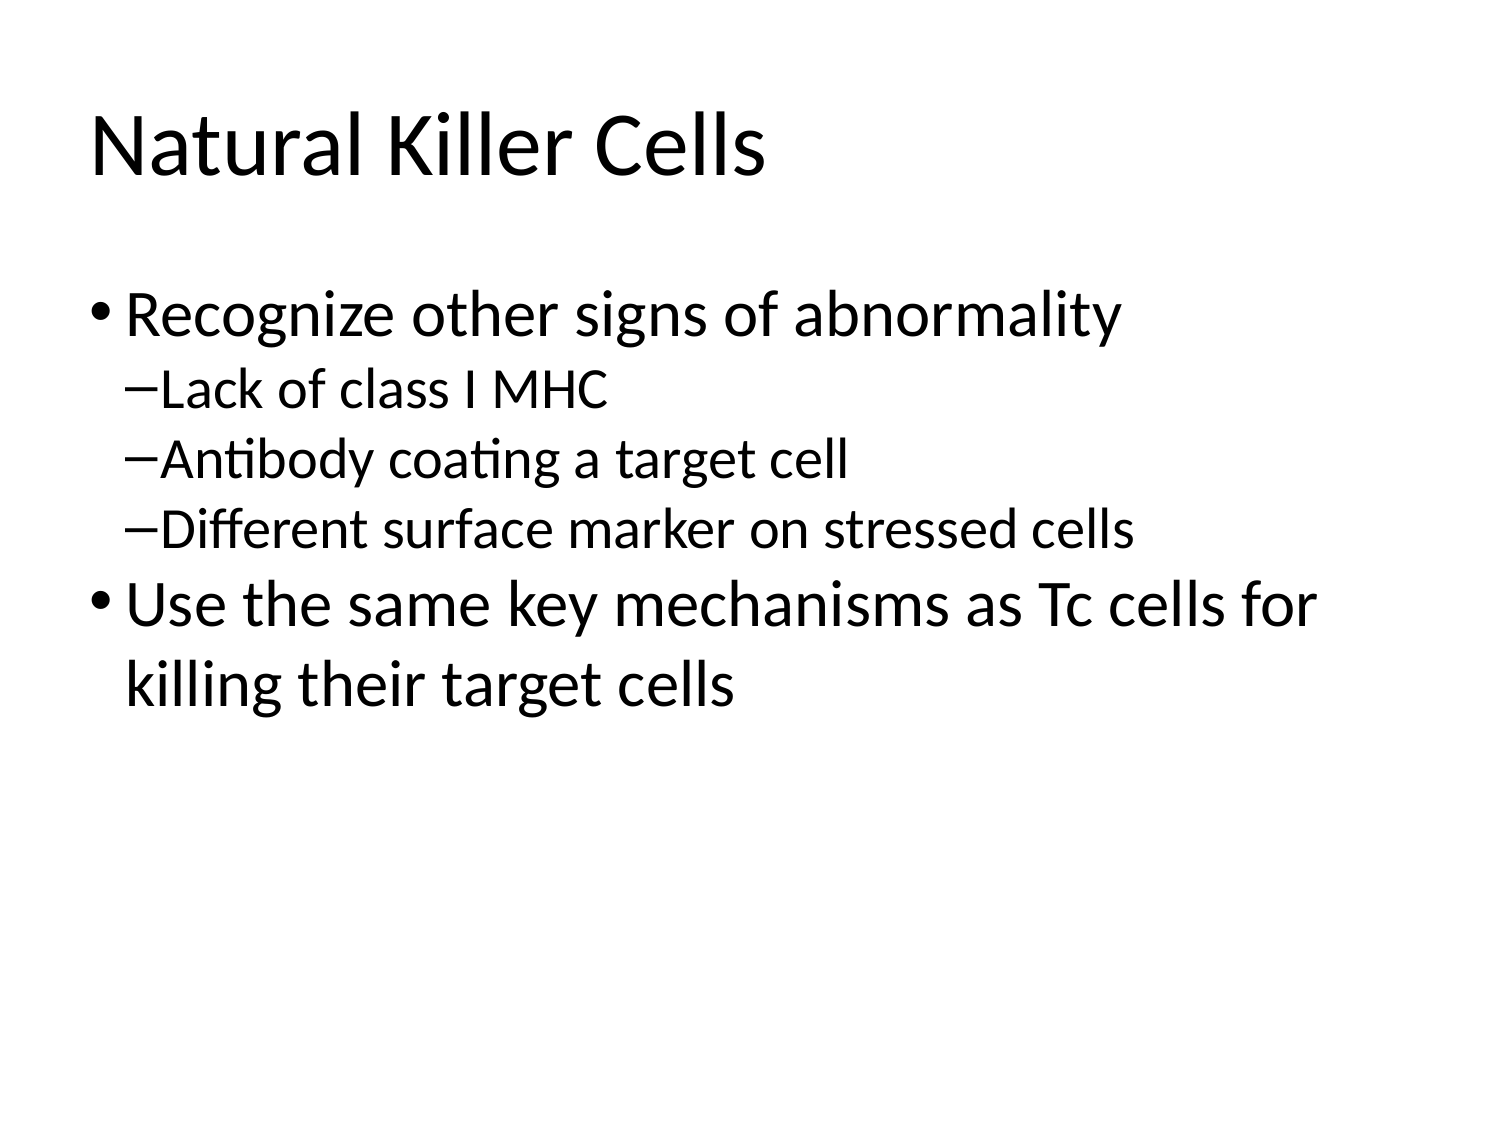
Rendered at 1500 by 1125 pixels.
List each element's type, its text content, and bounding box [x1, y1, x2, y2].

text_box Recognize other signs of abnormality Lack of class I MHC Antibody coating a target cell Different surface marker on stressed cells Use the same key mechanisms as Tc cells for killing their target cells [75, 262, 1425, 1005]
text_box Natural Killer Cells [75, 45, 1425, 233]
